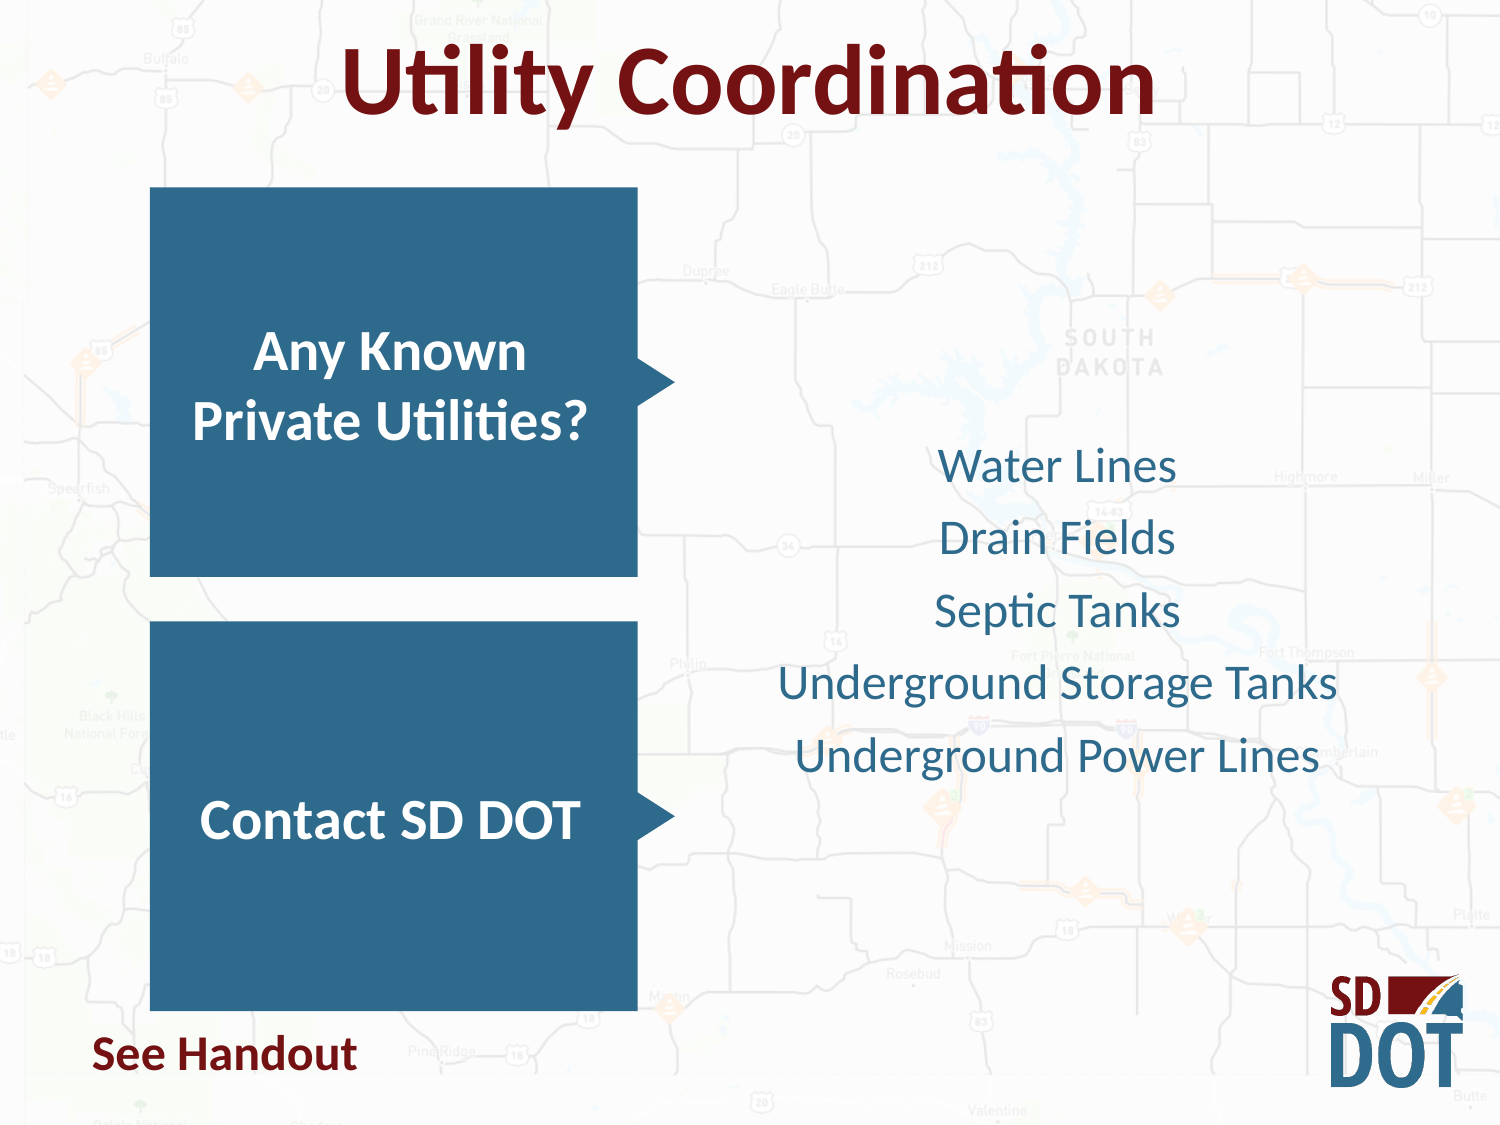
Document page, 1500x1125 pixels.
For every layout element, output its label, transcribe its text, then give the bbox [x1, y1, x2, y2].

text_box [149, 187, 676, 578]
text_box Water Lines Drain Fields Septic Tanks Underground Storage Tanks Underground Power Lines [676, 187, 1440, 1027]
text_box Utility Coordination [74, 0, 1425, 150]
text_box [149, 621, 676, 1012]
text_box See Handout [74, 1012, 375, 1088]
picture [0, 0, 1500, 1125]
